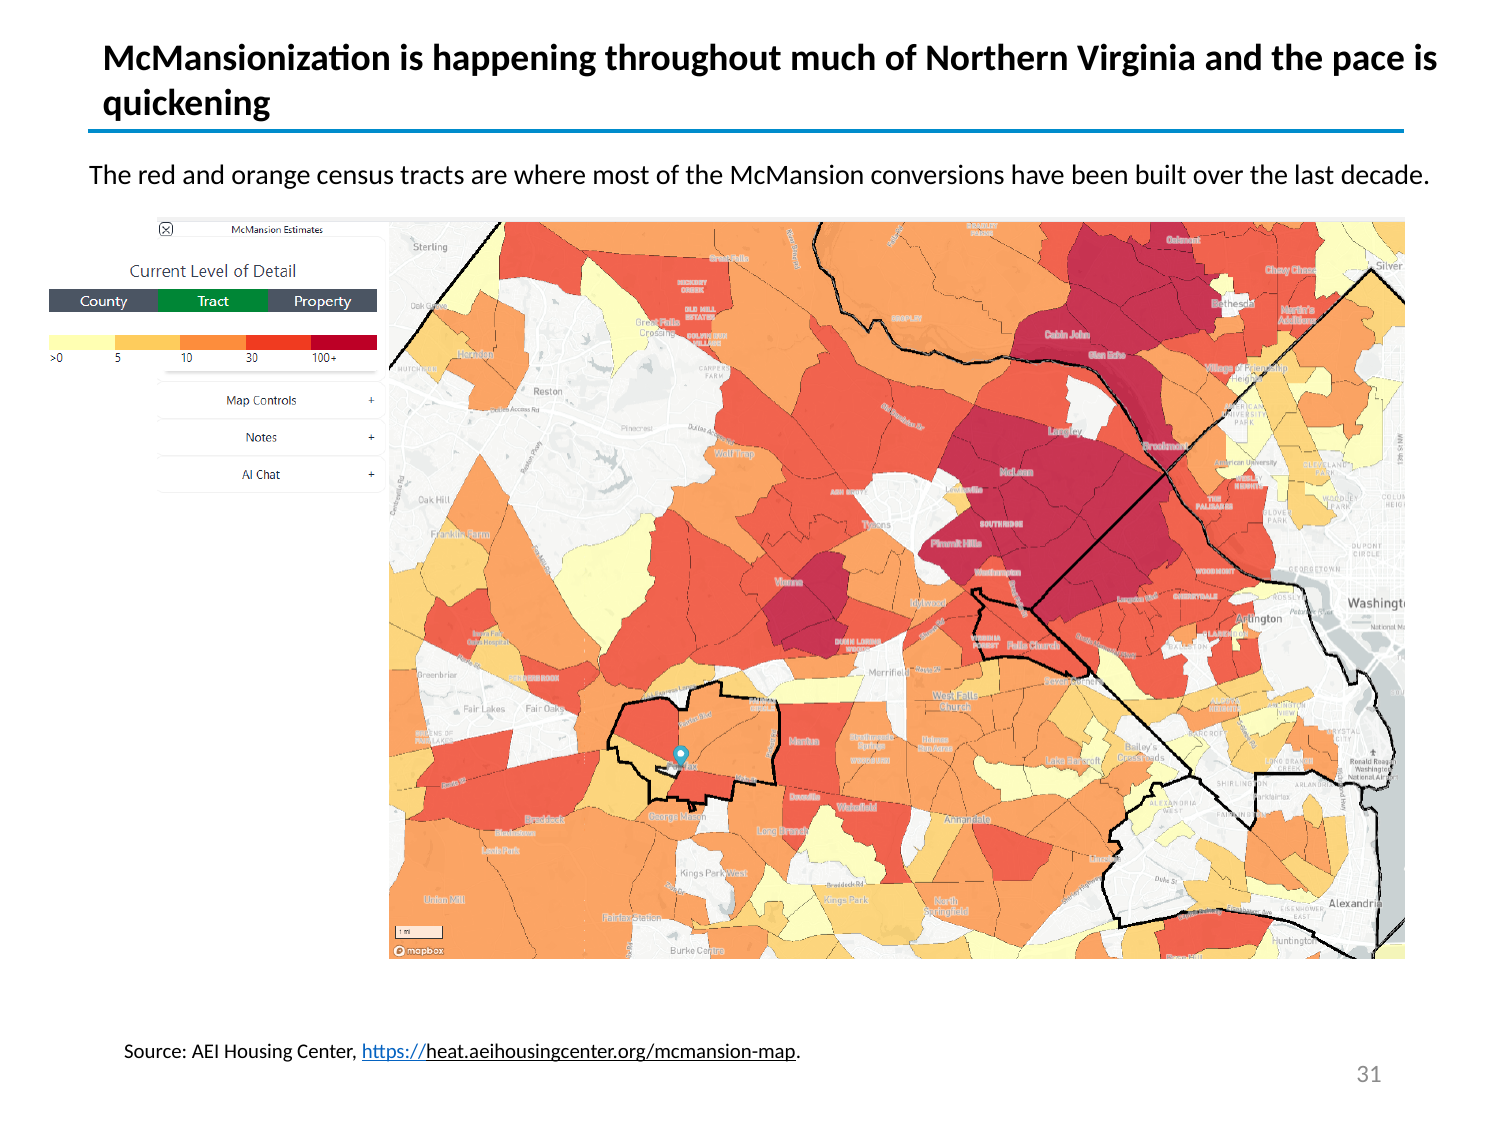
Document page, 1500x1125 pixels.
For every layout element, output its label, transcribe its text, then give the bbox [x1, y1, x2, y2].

text_box Source: AEI Housing Center, https://heat.aeihousingcenter.org/mcmansion-map. [109, 1029, 821, 1070]
text_box The red and orange census tracts are where most of the McMansion conversions have been built over the last decade. [74, 152, 1466, 203]
text_box McMansionization is happening throughout much of Northern Virginia and the pace is quickening [87, 25, 1466, 131]
picture [40, 217, 1405, 959]
slide_number 31 [1059, 1042, 1397, 1103]
